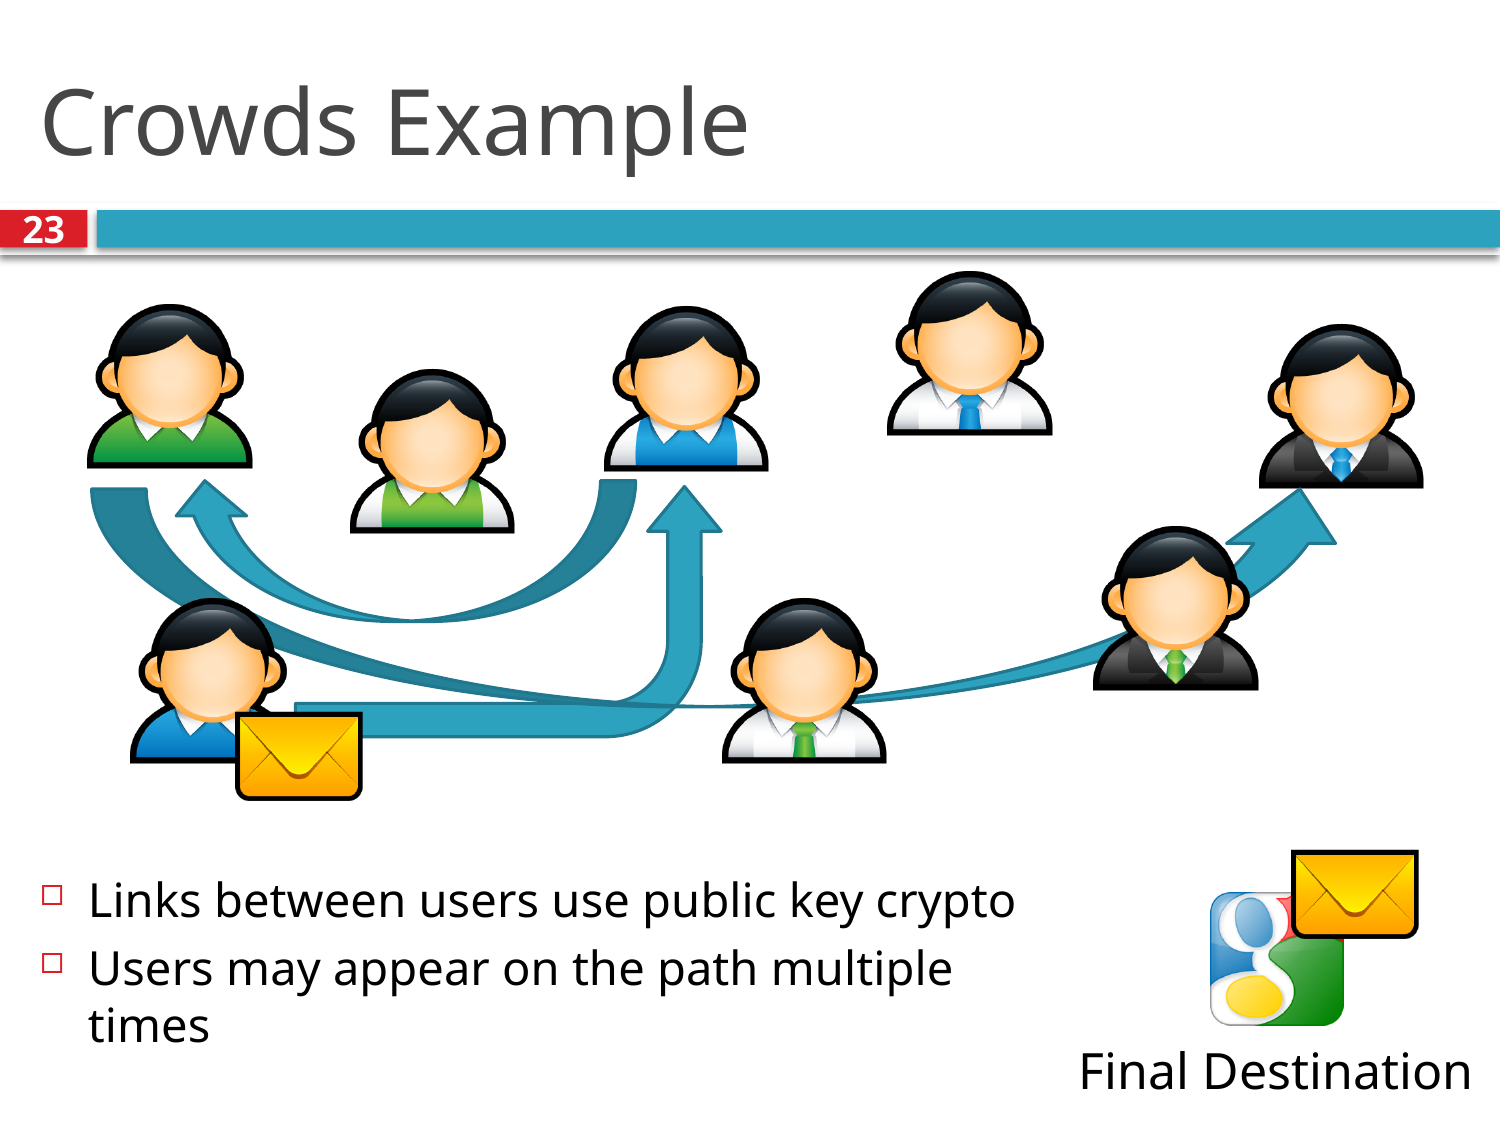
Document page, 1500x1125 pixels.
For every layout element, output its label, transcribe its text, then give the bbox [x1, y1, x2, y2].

picture [602, 305, 769, 472]
text_box [90, 487, 226, 596]
text_box [367, 701, 675, 739]
text_box Final Destination [1064, 1032, 1489, 1107]
picture [129, 597, 363, 821]
text_box [301, 634, 715, 709]
picture [720, 597, 887, 764]
picture [886, 270, 1053, 437]
picture [349, 368, 516, 535]
text_box [174, 479, 638, 624]
picture [1258, 323, 1425, 490]
title Crowds Example [24, 37, 1475, 200]
picture [1198, 829, 1419, 1037]
text_box [1250, 499, 1337, 589]
text_box [892, 646, 1086, 701]
slide_number 23 [0, 206, 88, 257]
picture [86, 302, 253, 469]
picture [1092, 525, 1259, 692]
list Links between users use public key crypto Users may appear on the path multiple times [24, 863, 1053, 1108]
text_box [619, 484, 723, 704]
